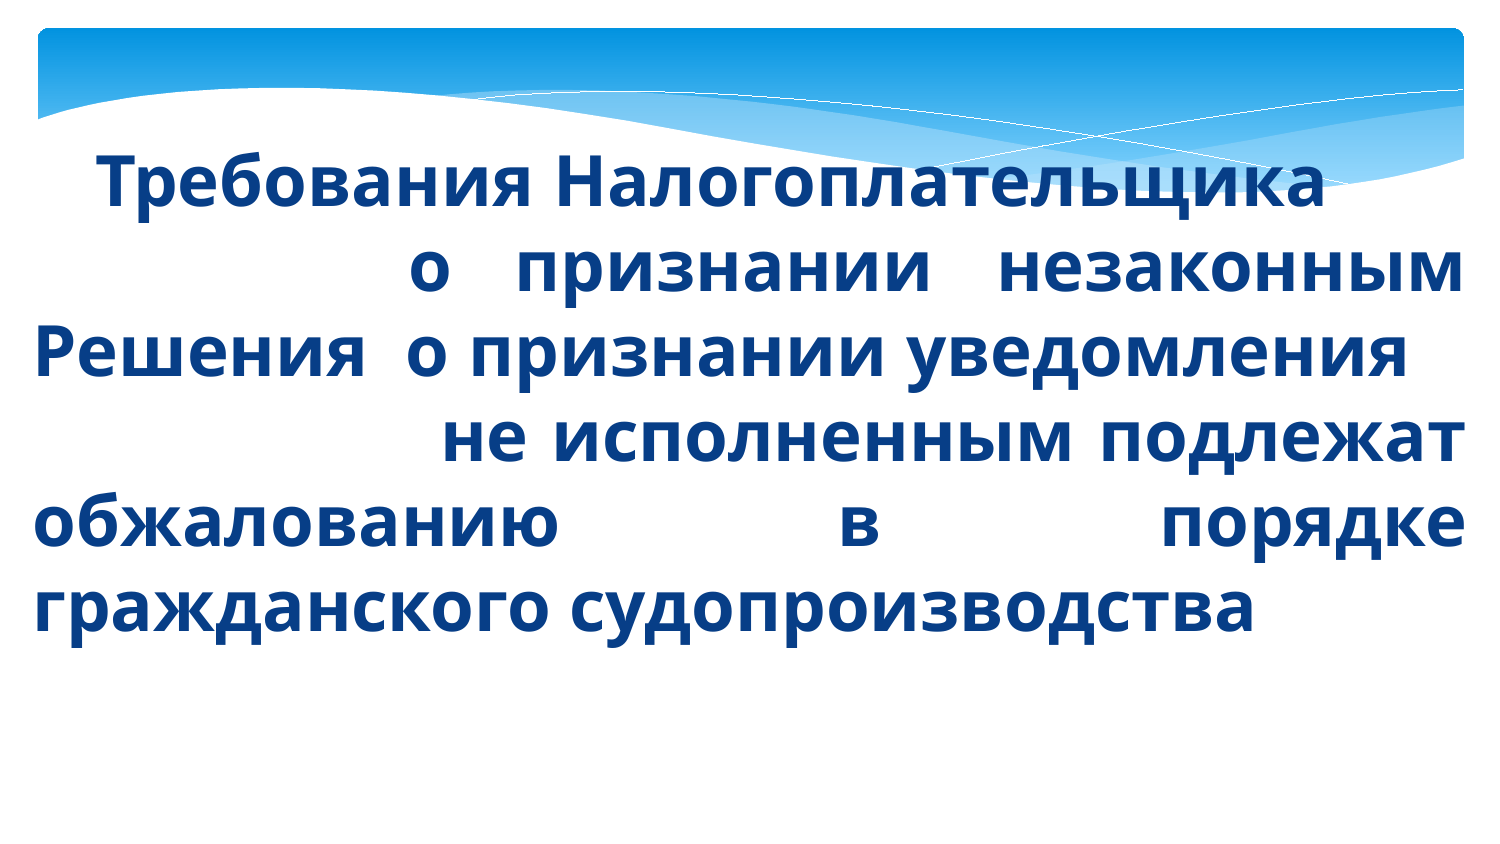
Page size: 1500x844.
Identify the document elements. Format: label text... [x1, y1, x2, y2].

text_box Требования Налогоплательщика о признании незаконным Решения о признании уведомления не исполненным подлежат обжалованию в порядке гражданского судопроизводства [17, 43, 1483, 653]
